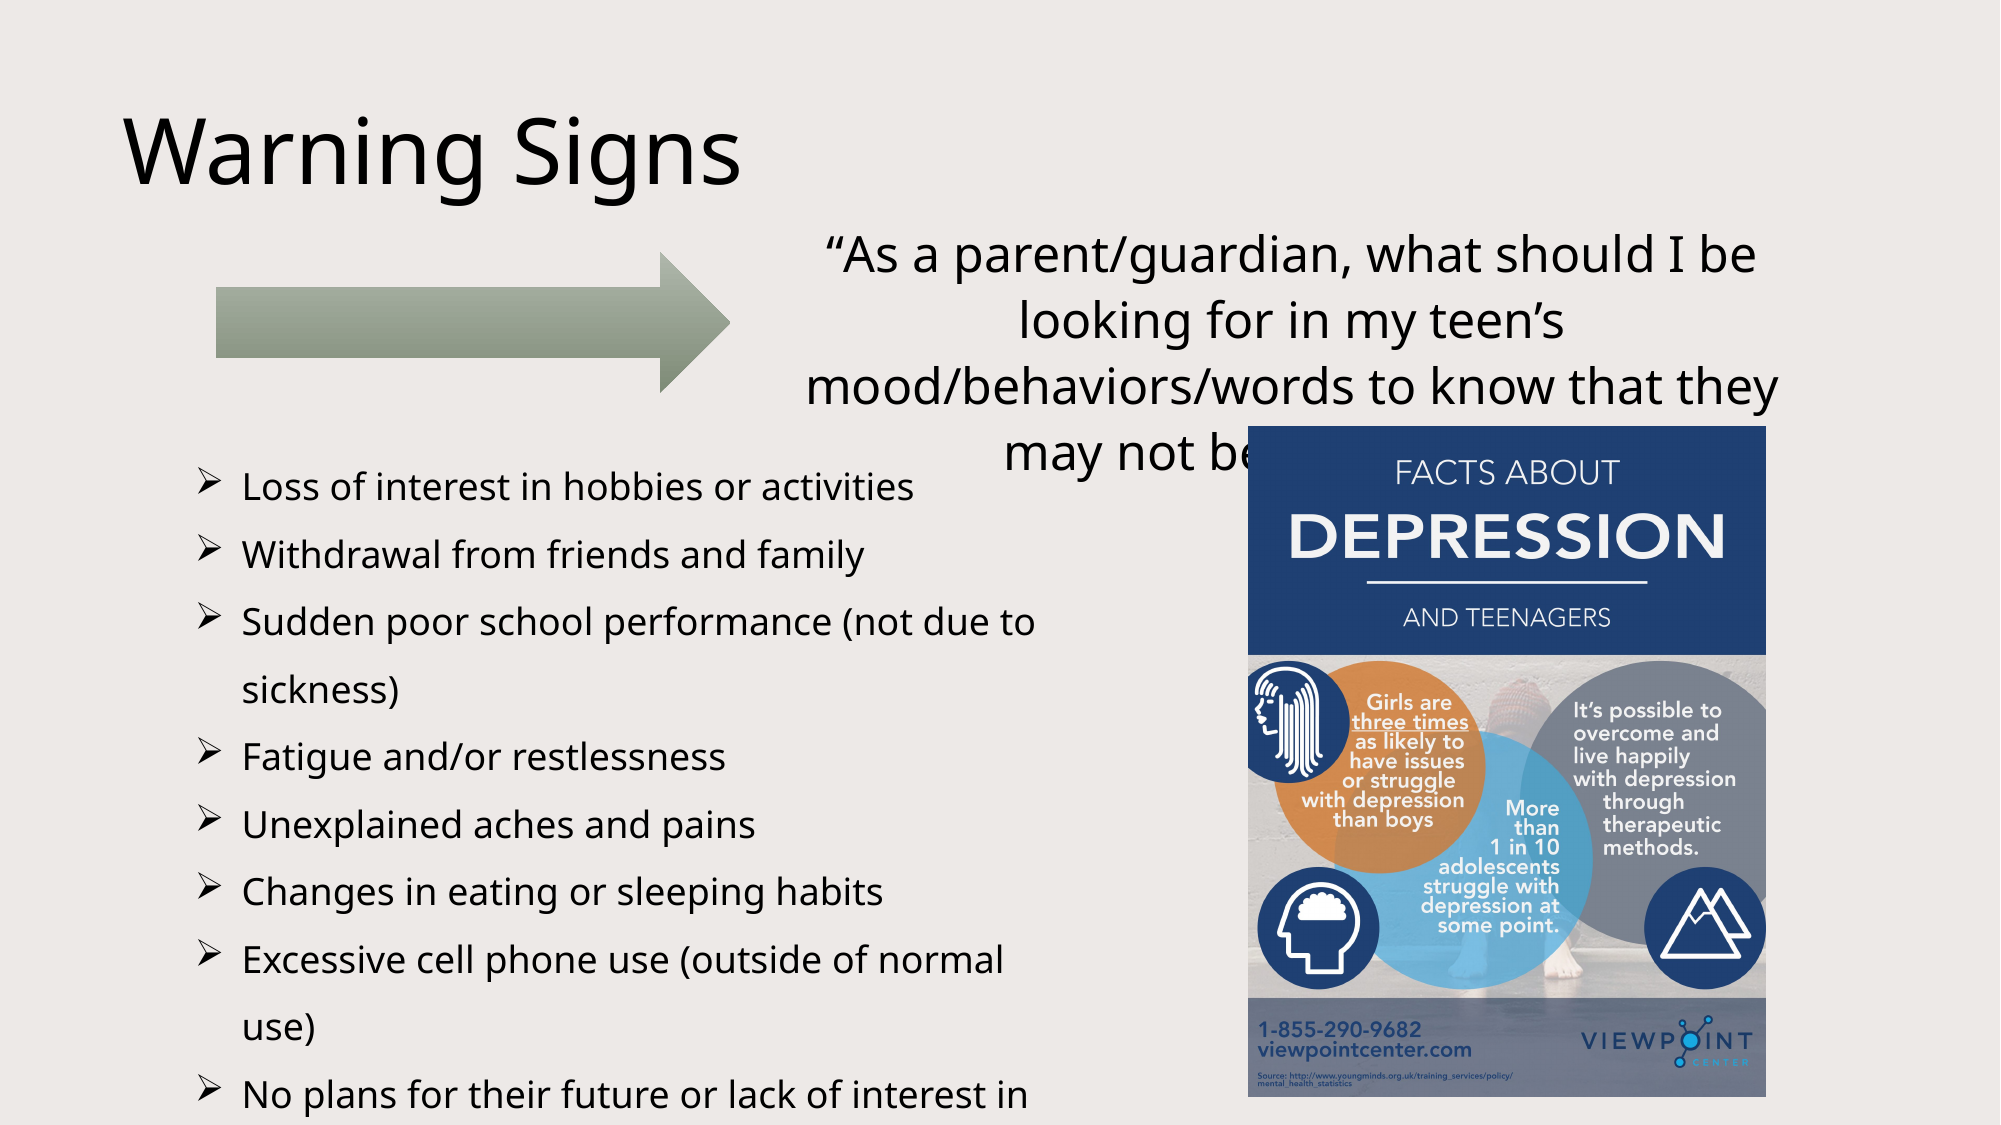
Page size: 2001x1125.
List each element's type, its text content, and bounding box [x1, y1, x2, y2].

picture [1248, 426, 1766, 1097]
title Warning Signs [107, 28, 1833, 213]
list “As a parent/guardian, what should I be looking for in my teen’s mood/behaviors/words to know that they may not be doing okay?” [764, 208, 1820, 434]
text_box Loss of interest in hobbies or activities Withdrawal from friends and family Sudden poor school performance (not due to sickness) Fatigue and/or restlessness Unexplained aches and pains Changes in eating or sleeping habits Excessive cell phone use (outside of normal use) No plans for their future or lack of interest in finding a passion [180, 433, 1072, 1125]
text_box [215, 252, 731, 394]
